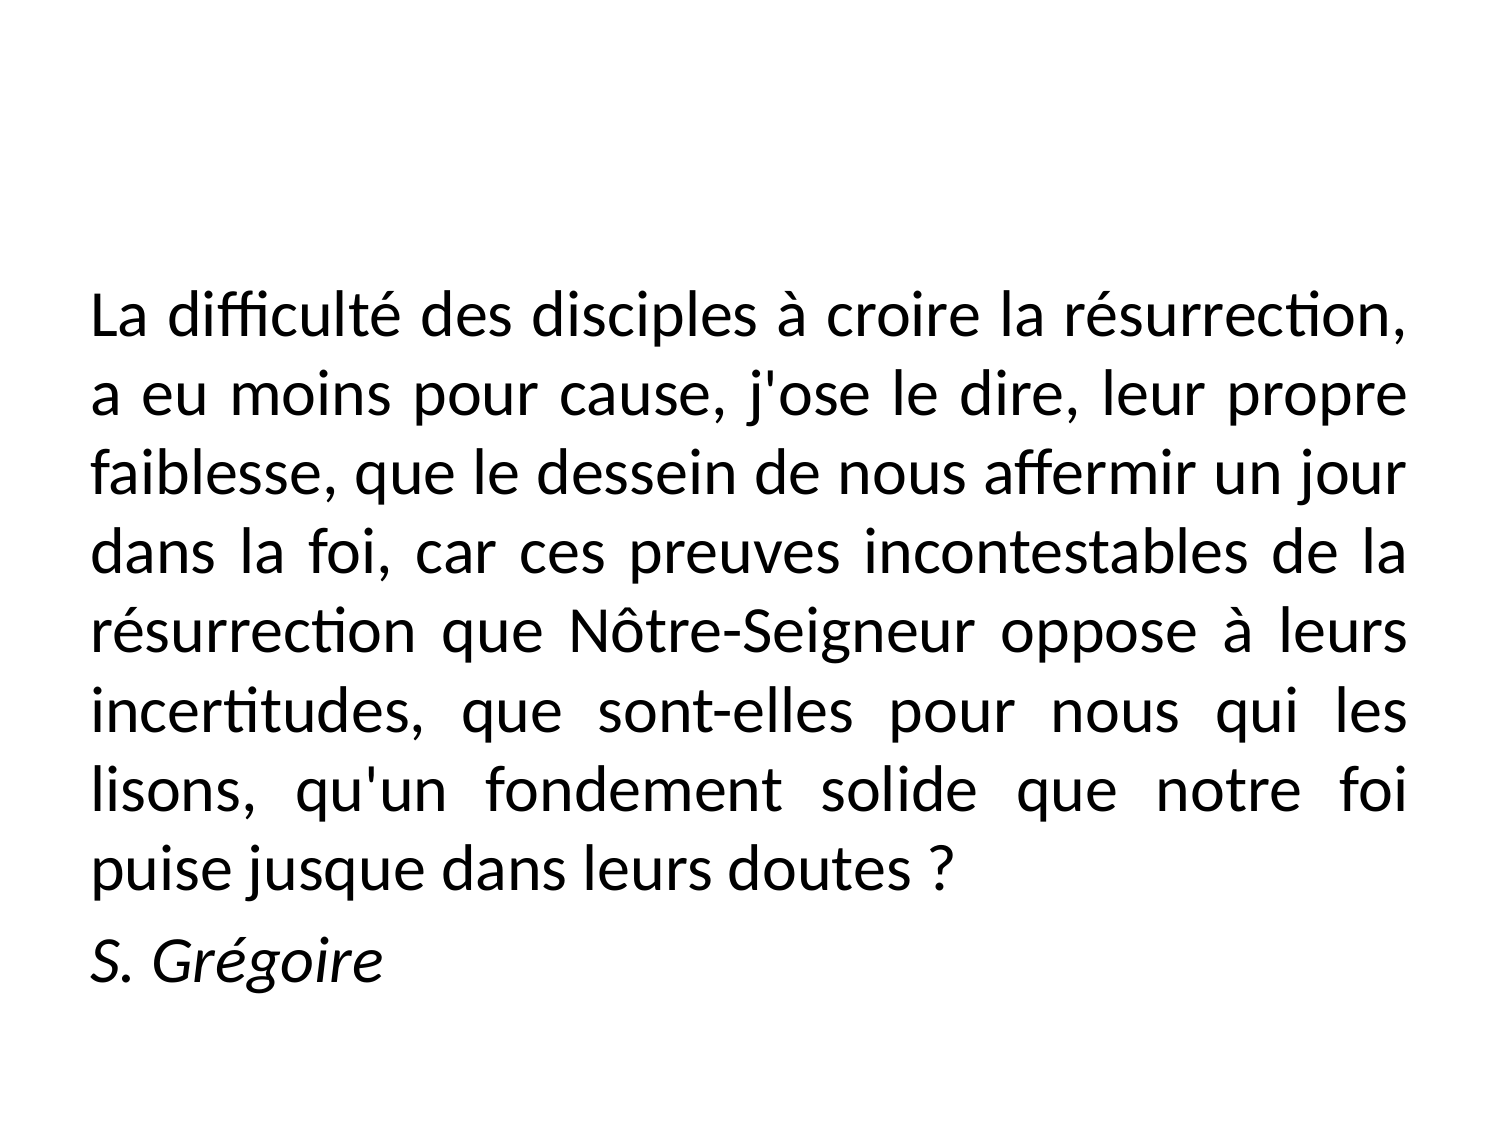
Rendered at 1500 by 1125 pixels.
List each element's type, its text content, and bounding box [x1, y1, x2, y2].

list La difficulté des disciples à croire la résurrection, a eu moins pour cause, j'ose le dire, leur propre faiblesse, que le dessein de nous affermir un jour dans la foi, car ces preuves incontestables de la résurrection que Nôtre-Seigneur oppose à leurs incertitudes, que sont-elles pour nous qui les lisons, qu'un fondement solide que notre foi puise jusque dans leurs doutes ? S. Grégoire [75, 262, 1425, 1005]
